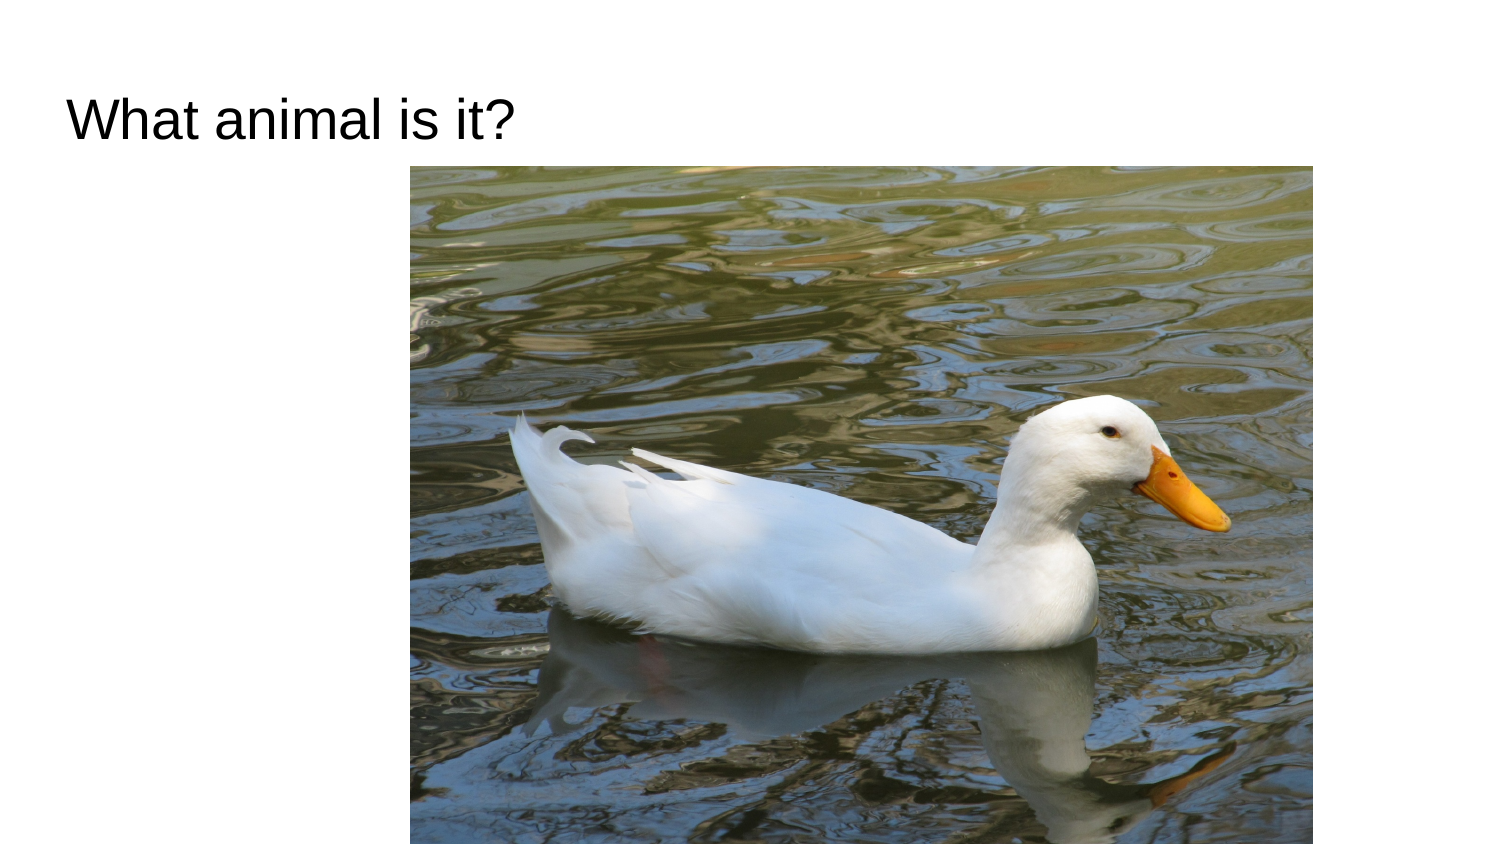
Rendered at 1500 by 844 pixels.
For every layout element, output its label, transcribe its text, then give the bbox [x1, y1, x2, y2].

title What animal is it? [51, 72, 1449, 167]
picture [409, 166, 1313, 844]
